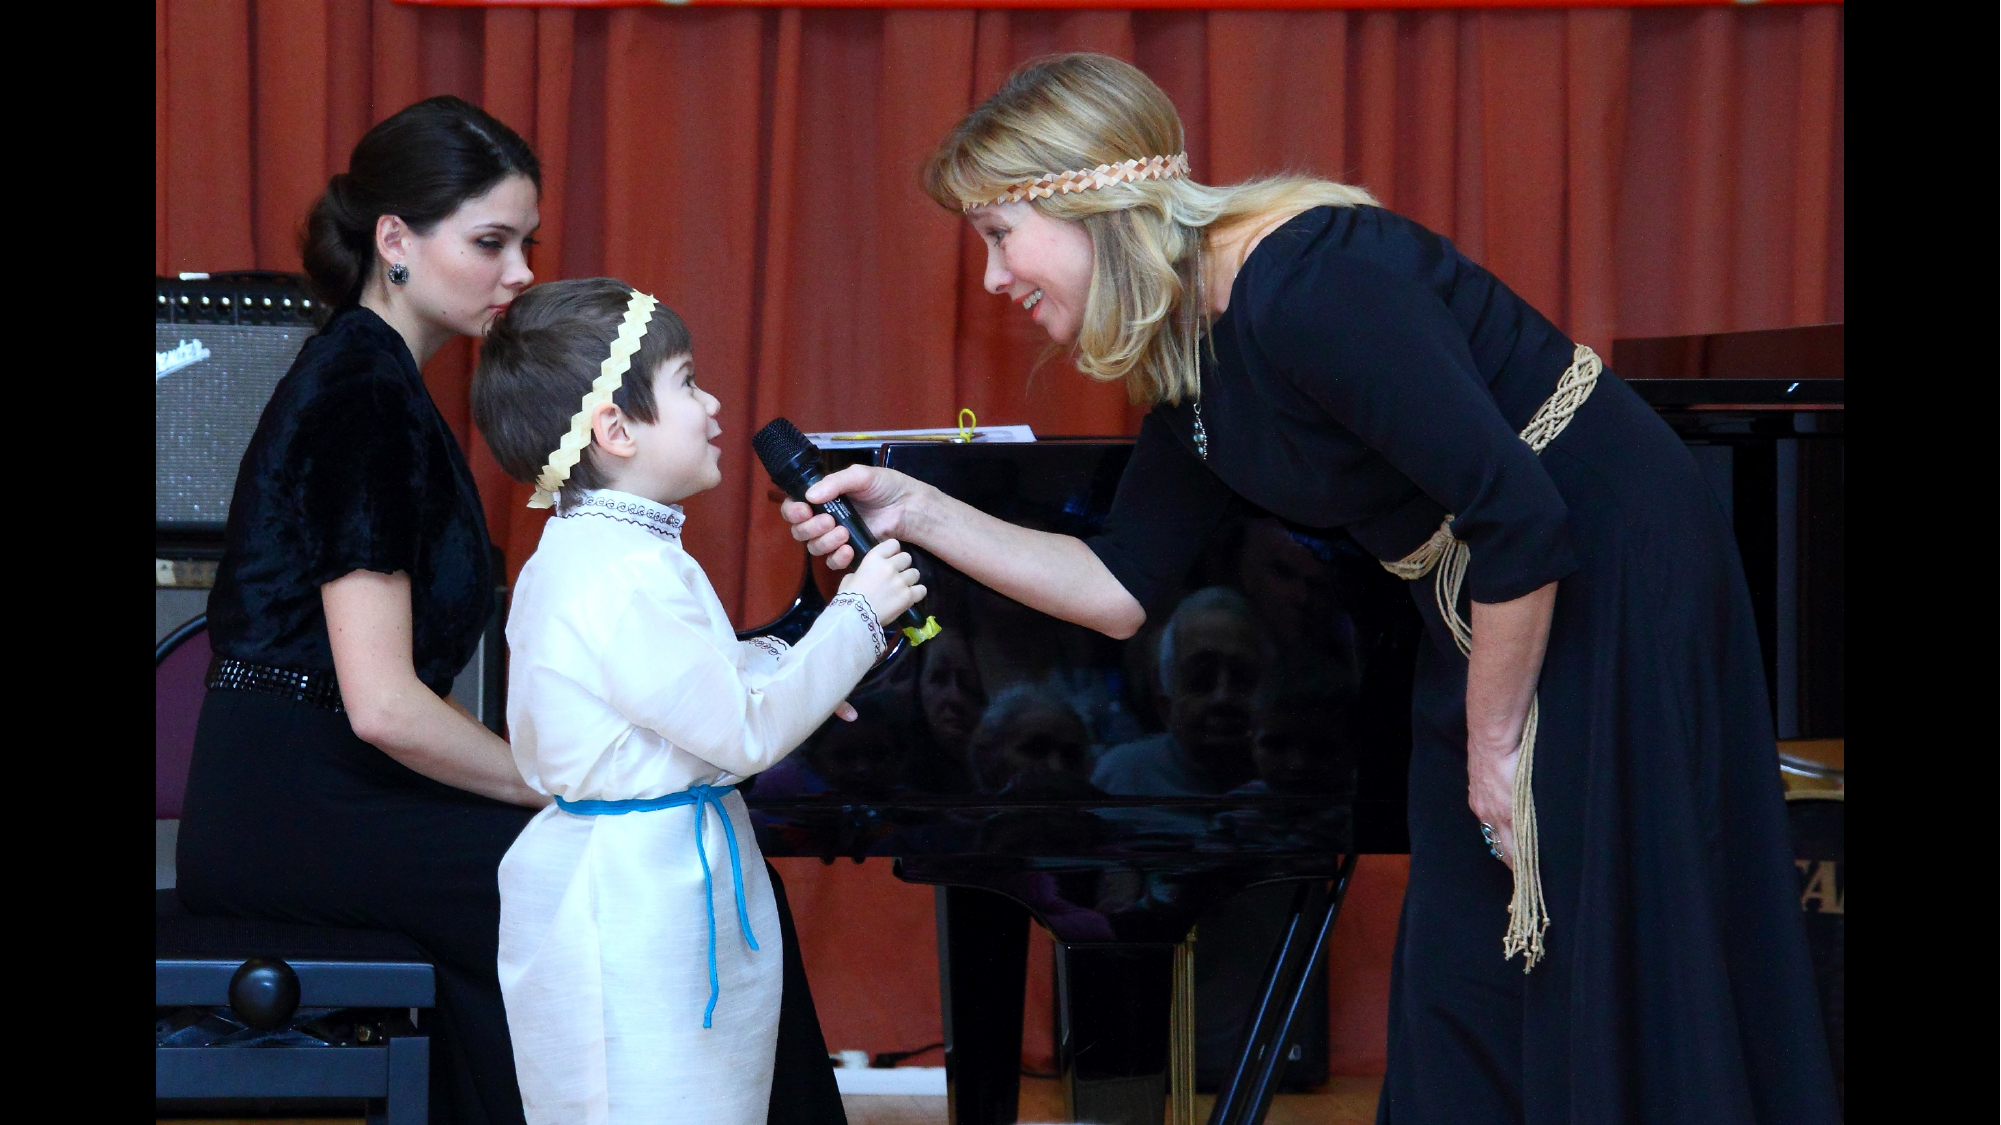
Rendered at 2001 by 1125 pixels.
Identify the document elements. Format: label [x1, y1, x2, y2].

picture [156, 0, 1844, 1125]
